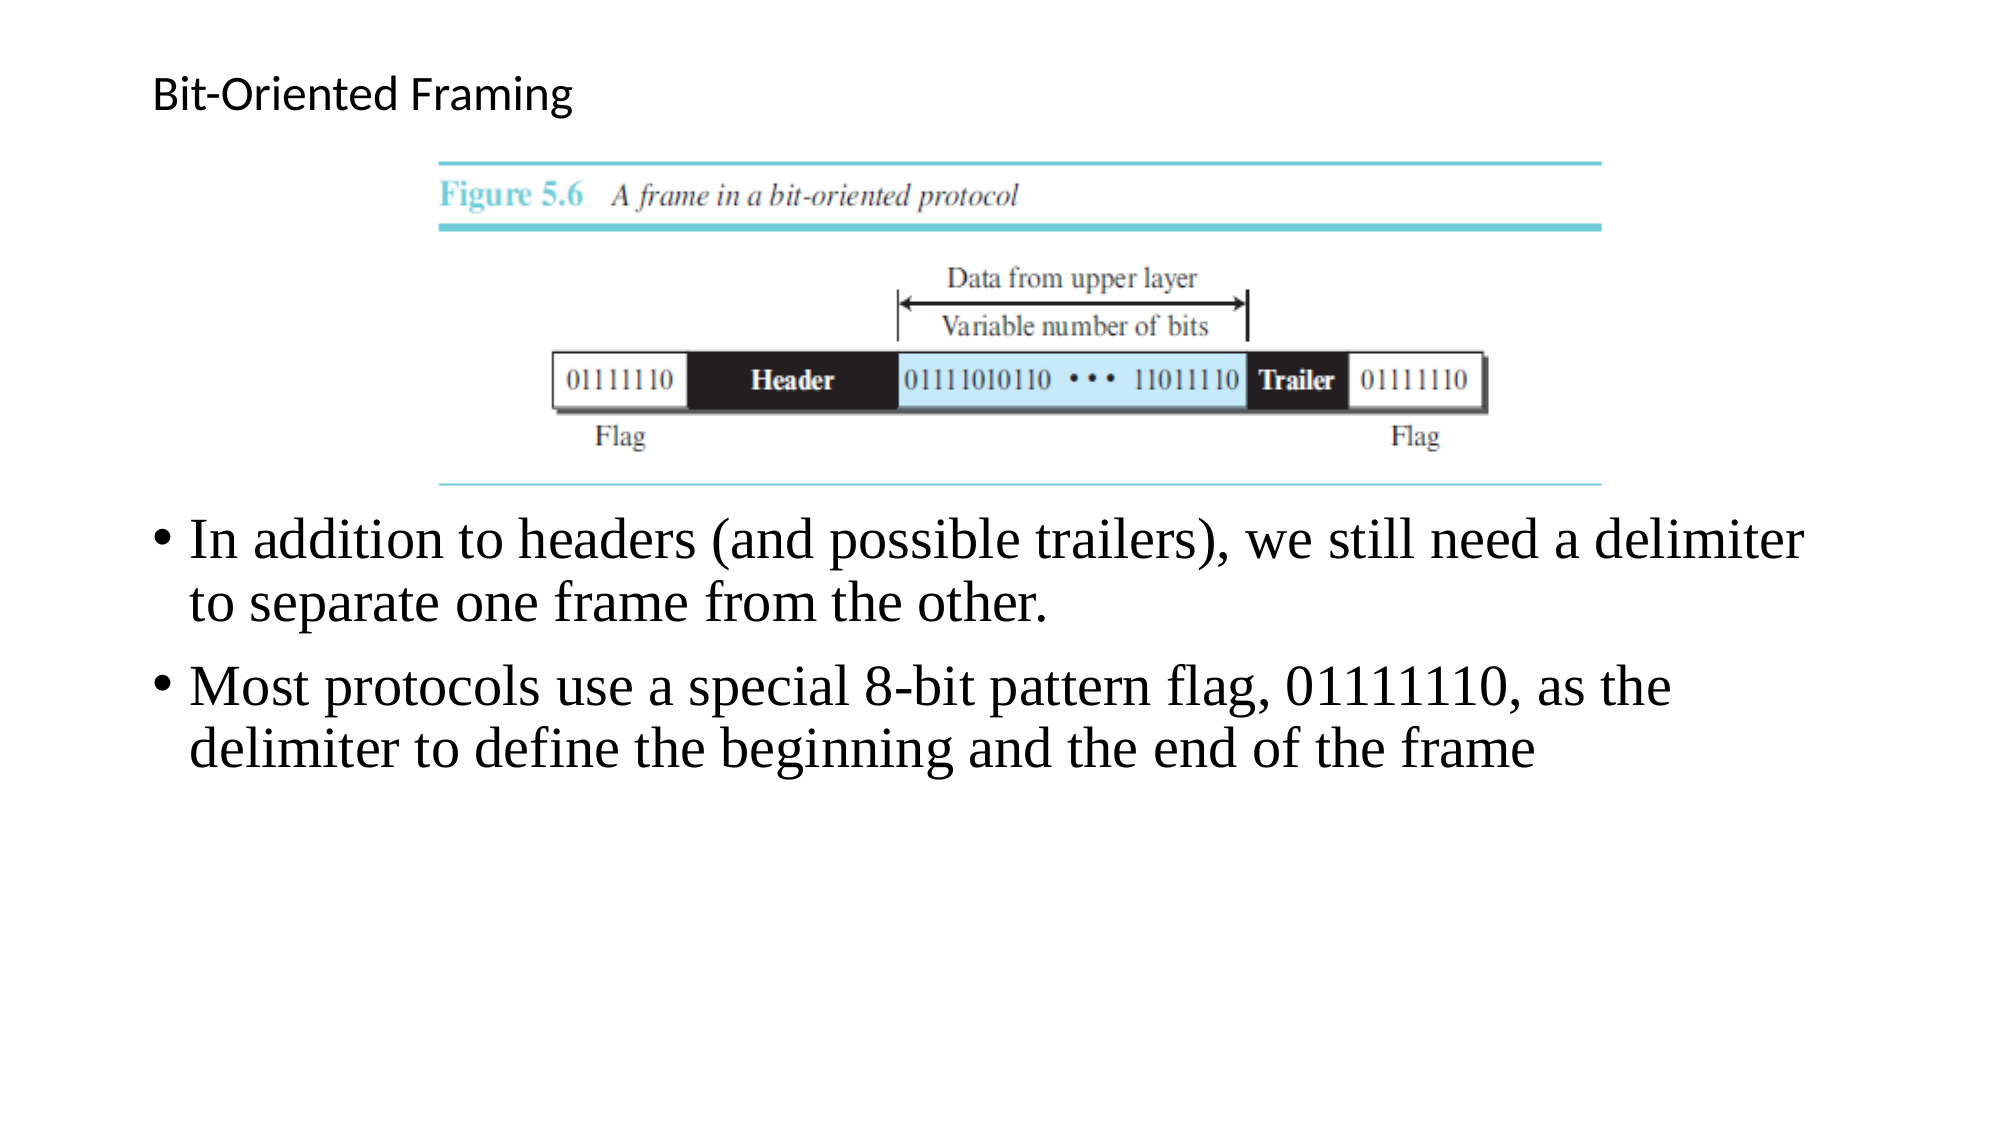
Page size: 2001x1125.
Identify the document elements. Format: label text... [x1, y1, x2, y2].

picture [399, 128, 1646, 494]
title Bit-Oriented Framing [137, 59, 1863, 129]
list In addition to headers (and possible trailers), we still need a delimiter to separate one frame from the other. Most protocols use a special 8-bit pattern flag, 01111110, as the delimiter to define the beginning and the end of the frame [137, 500, 1863, 1014]
